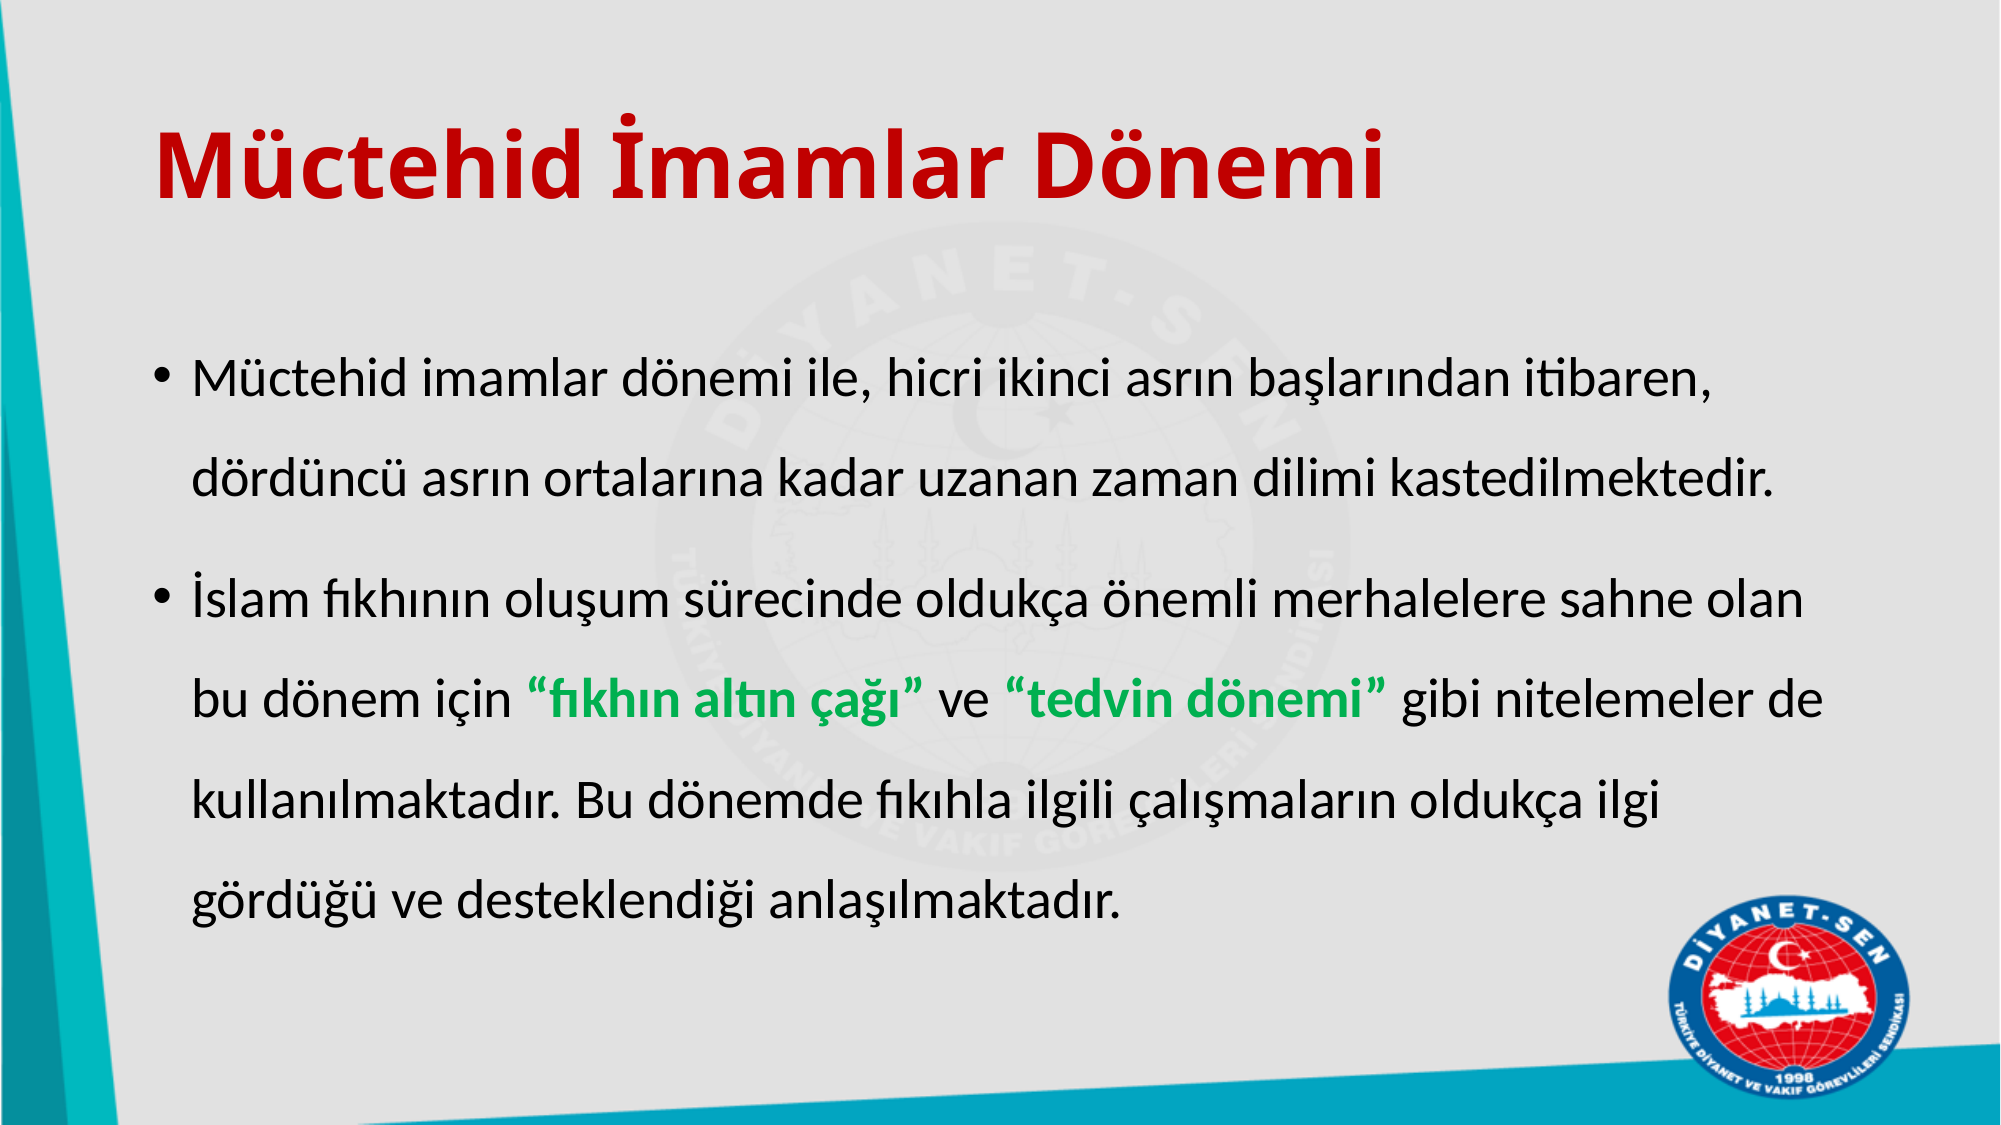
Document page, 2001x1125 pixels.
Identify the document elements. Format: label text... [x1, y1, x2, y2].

title Müctehid İmamlar Dönemi [137, 59, 1863, 278]
list Müctehid imamlar dönemi ile, hicri ikinci asrın başlarından itibaren, dördüncü asrın ortalarına kadar uzanan zaman dilimi kastedilmektedir. İslam fıkhının oluşum sürecinde oldukça önemli merhalelere sahne olan bu dönem için “fıkhın altın çağı” ve “tedvin dönemi” gibi nitelemeler de kullanılmaktadır. Bu dönemde fıkıhla ilgili çalışmaların oldukça ilgi gördüğü ve desteklendiği anlaşılmaktadır. [137, 299, 1863, 1014]
picture [0, 0, 2001, 1125]
